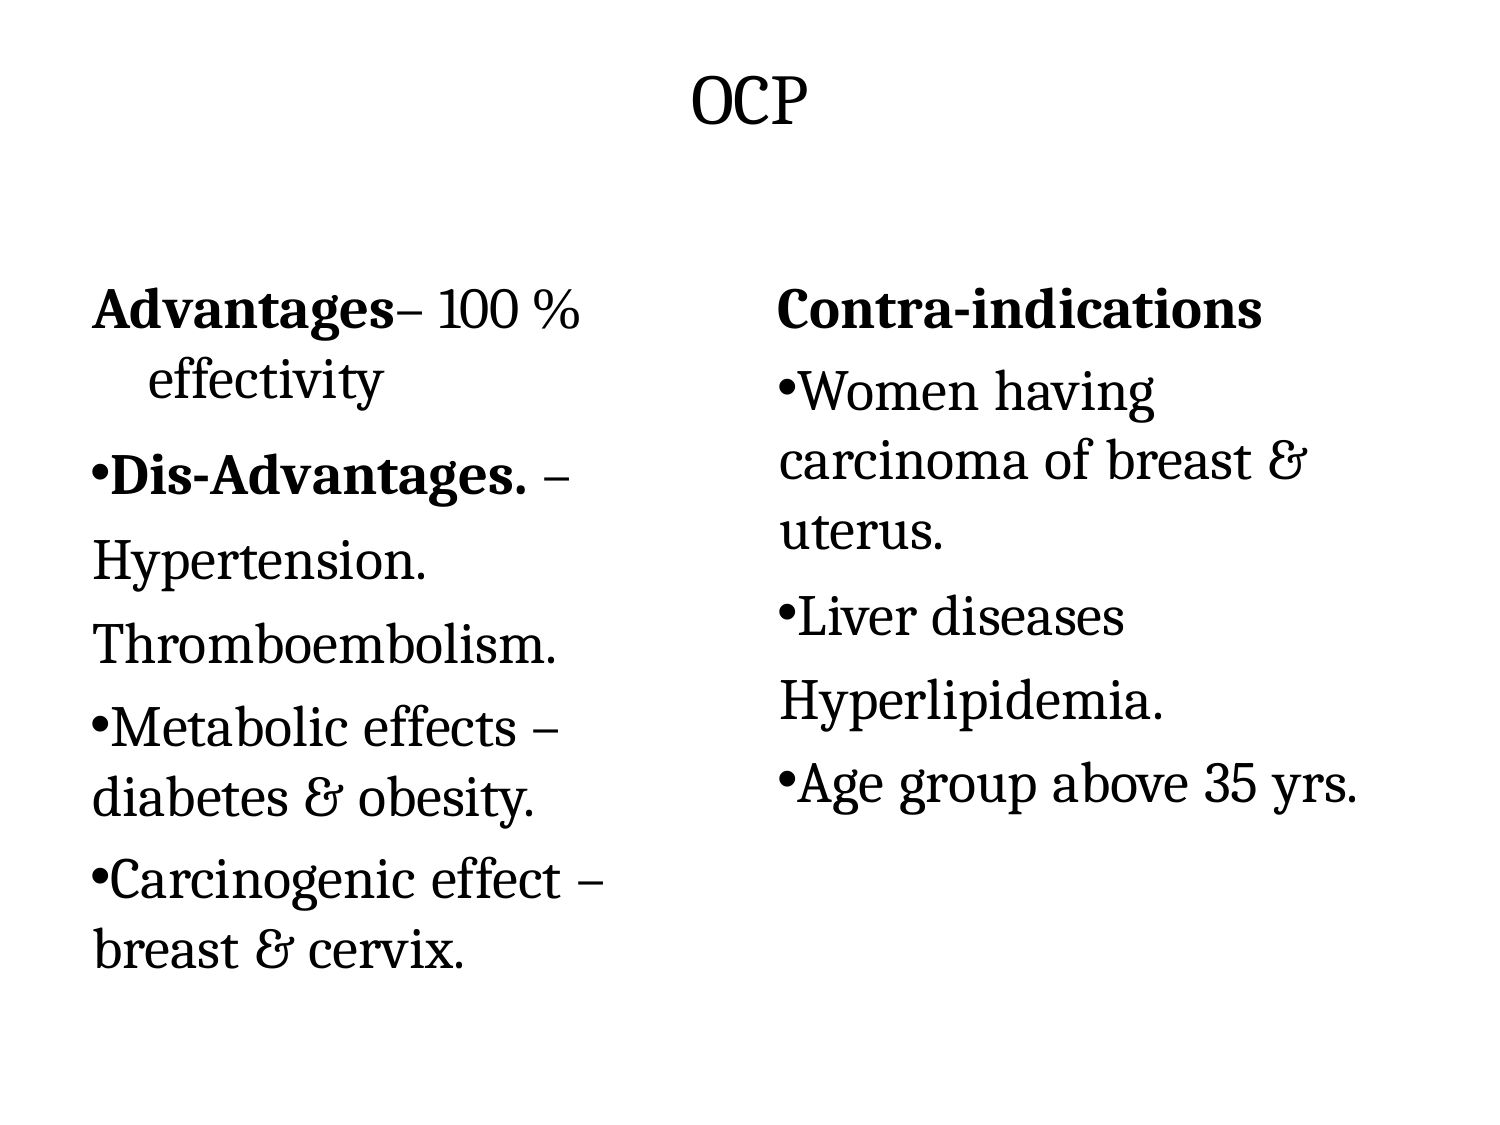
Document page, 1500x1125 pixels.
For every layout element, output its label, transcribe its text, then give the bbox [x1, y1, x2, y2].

list Contra-indications Women having carcinoma of breast & uterus. Liver diseases Hyperlipidemia. Age group above 35 yrs. [762, 262, 1425, 1005]
title OCP [75, 45, 1425, 233]
list Advantages– 100 % effectivity Dis-Advantages. –Hypertension. Thromboembolism. Metabolic effects – diabetes & obesity. Carcinogenic effect – breast & cervix. [75, 262, 738, 1005]
